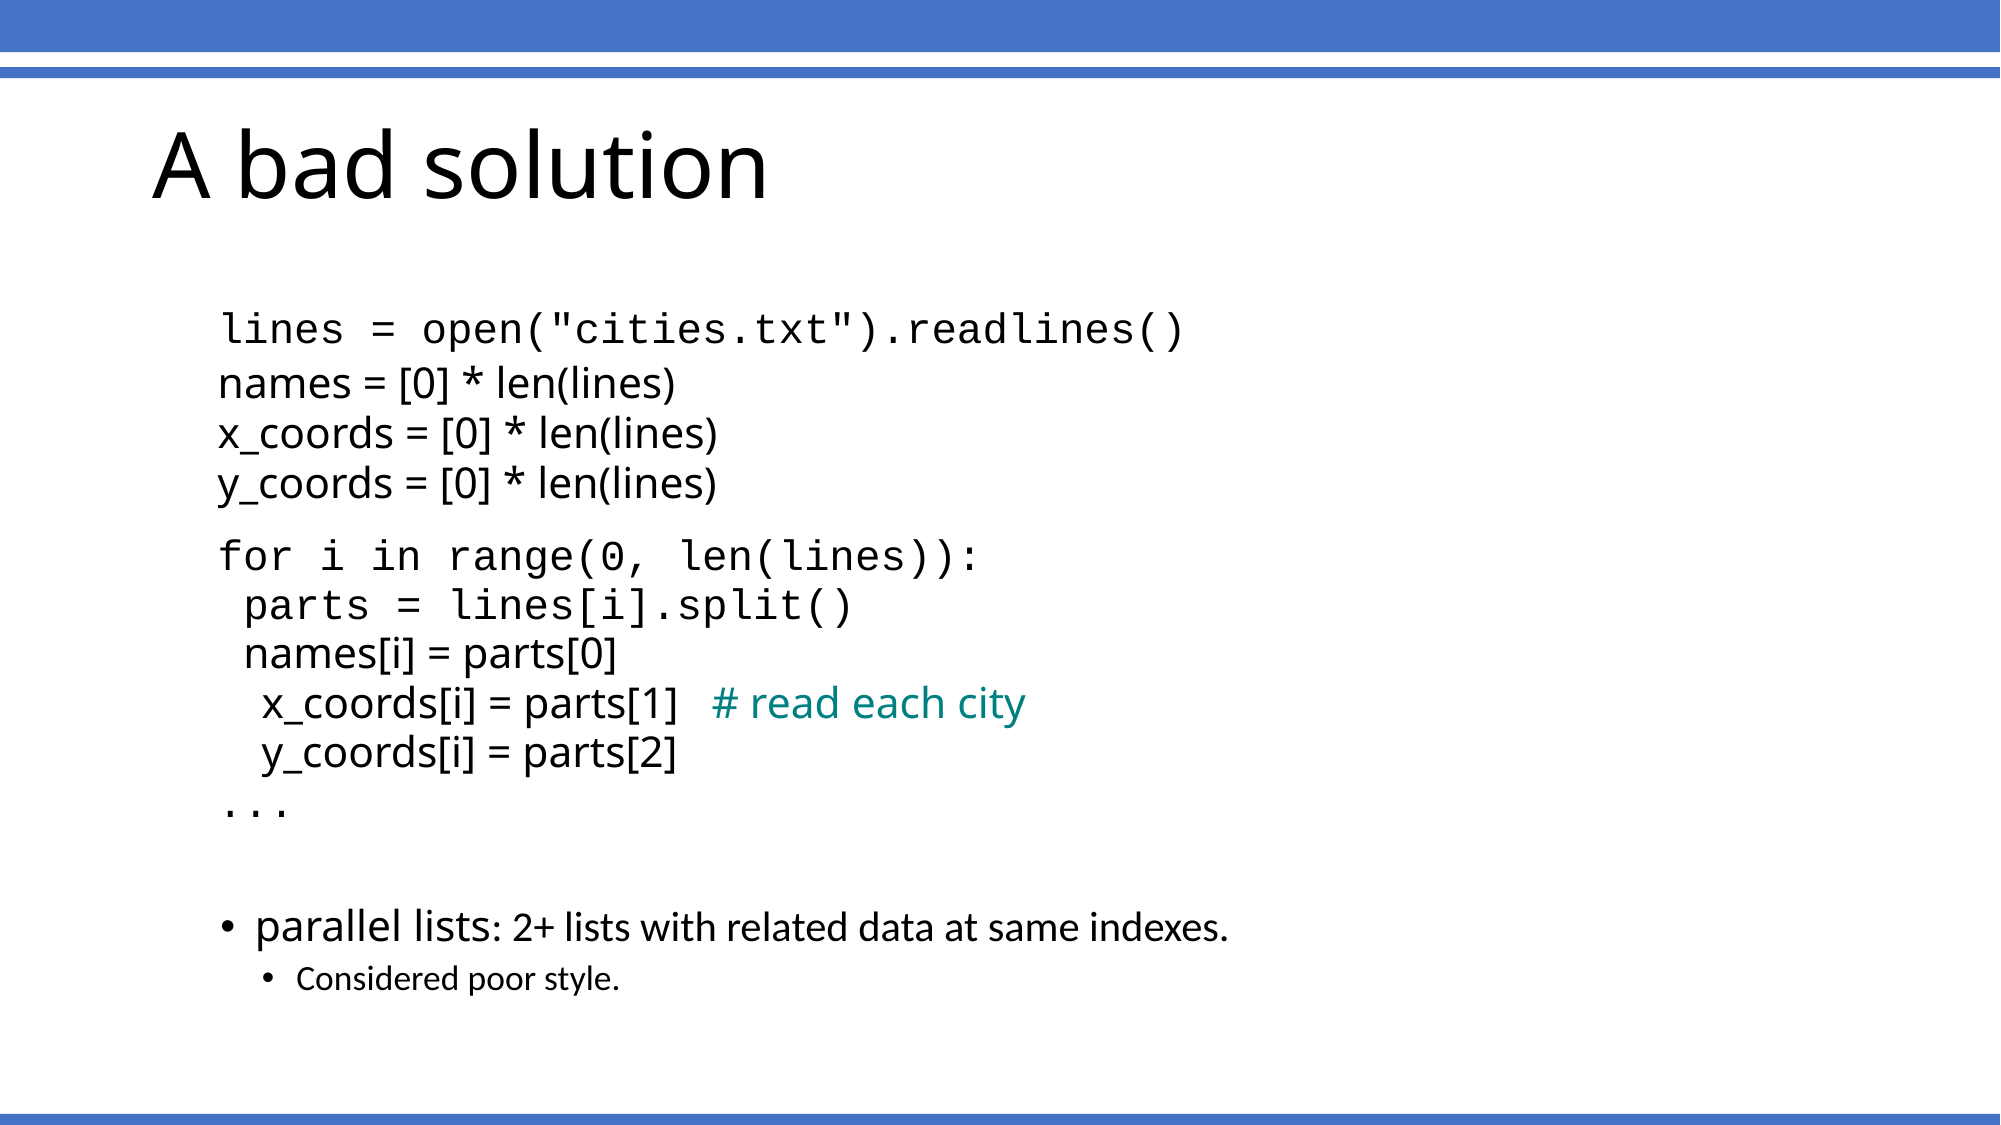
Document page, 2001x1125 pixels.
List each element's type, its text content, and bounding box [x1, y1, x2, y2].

title A bad solution [137, 59, 1863, 278]
list lines = open("cities.txt").readlines() names = [0] * len(lines) x_coords = [0] * len(lines) y_coords = [0] * len(lines) for i in range(0, len(lines)): parts = lines[i].split() names[i] = parts[0] x_coords[i] = parts[1] # read each city y_coords[i] = parts[2] ... parallel lists: 2+ lists with related data at same indexes. Considered poor style. [137, 299, 1863, 1014]
